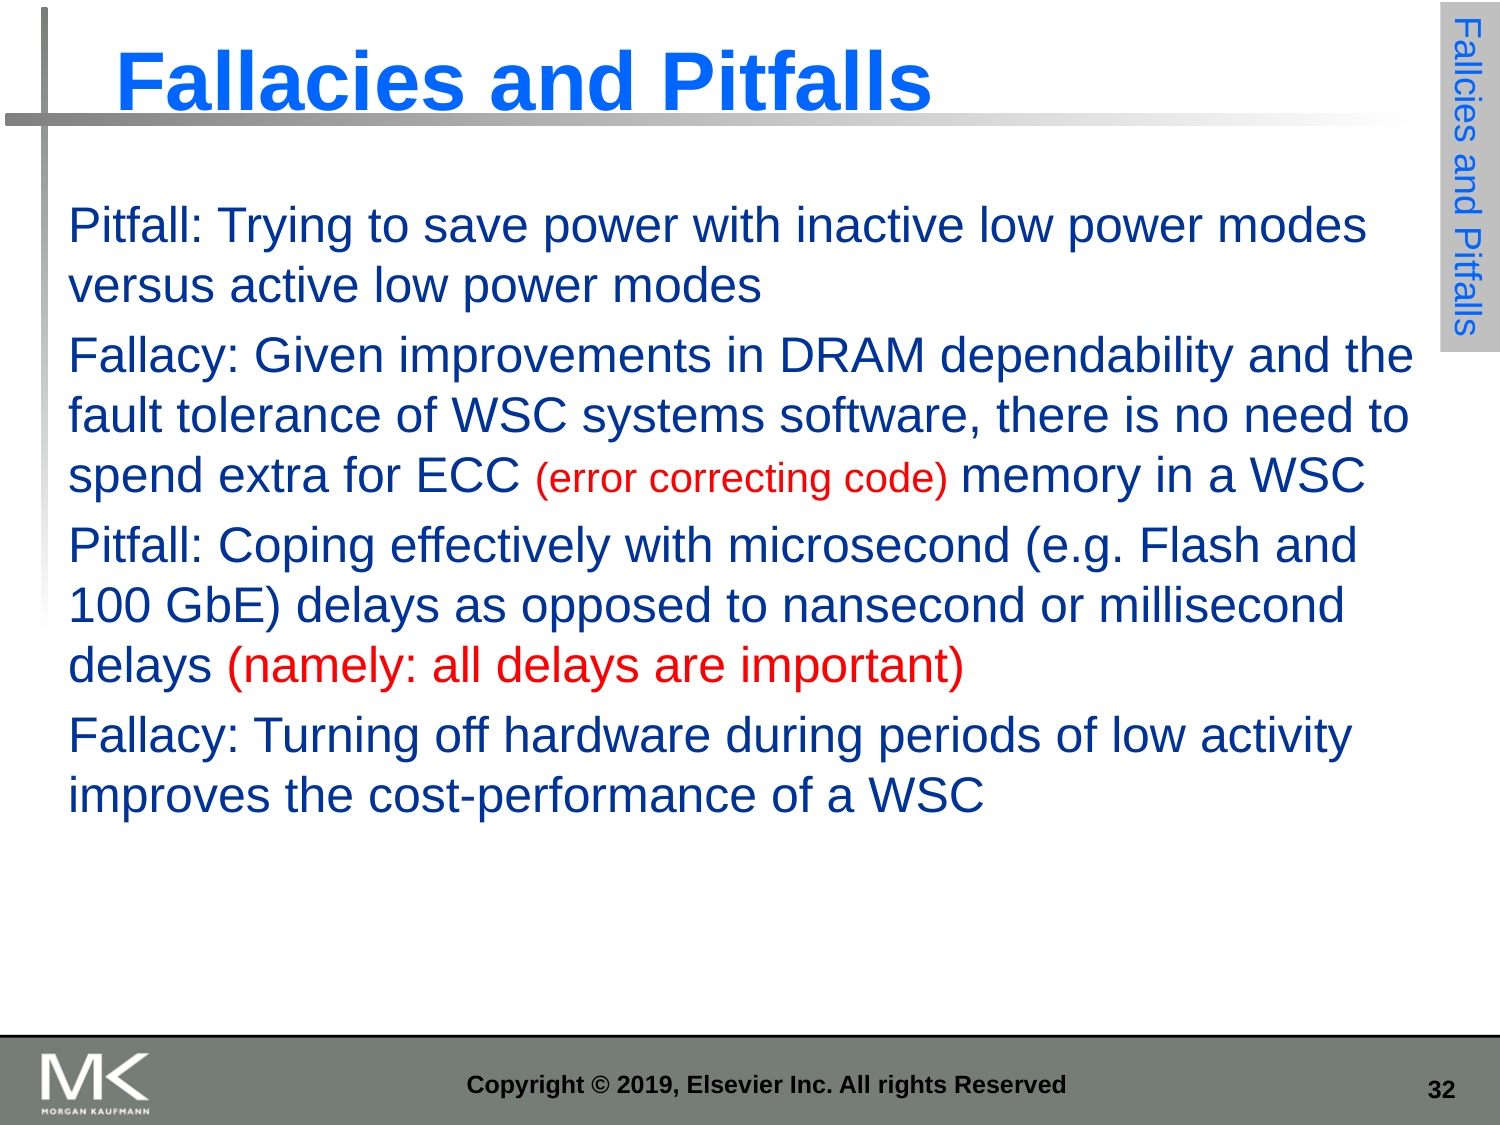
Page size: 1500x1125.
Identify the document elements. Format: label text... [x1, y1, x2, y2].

title Fallacies and Pitfalls [100, 18, 1440, 135]
footer Copyright © 2019, Elsevier Inc. All rights Reserved [170, 1046, 1365, 1106]
picture [29, 1046, 160, 1123]
text_box Fallcies and Pitfalls [1440, 2, 1500, 352]
list Pitfall: Trying to save power with inactive low power modes versus active low power modes Fallacy: Given improvements in DRAM dependability and the fault tolerance of WSC systems software, there is no need to spend extra for ECC (error correcting code) memory in a WSC Pitfall: Coping effectively with microsecond (e.g. Flash and 100 GbE) delays as opposed to nansecond or millisecond delays (namely: all delays are important) Fallacy: Turning off hardware during periods of low activity improves the cost-performance of a WSC [52, 184, 1470, 1024]
